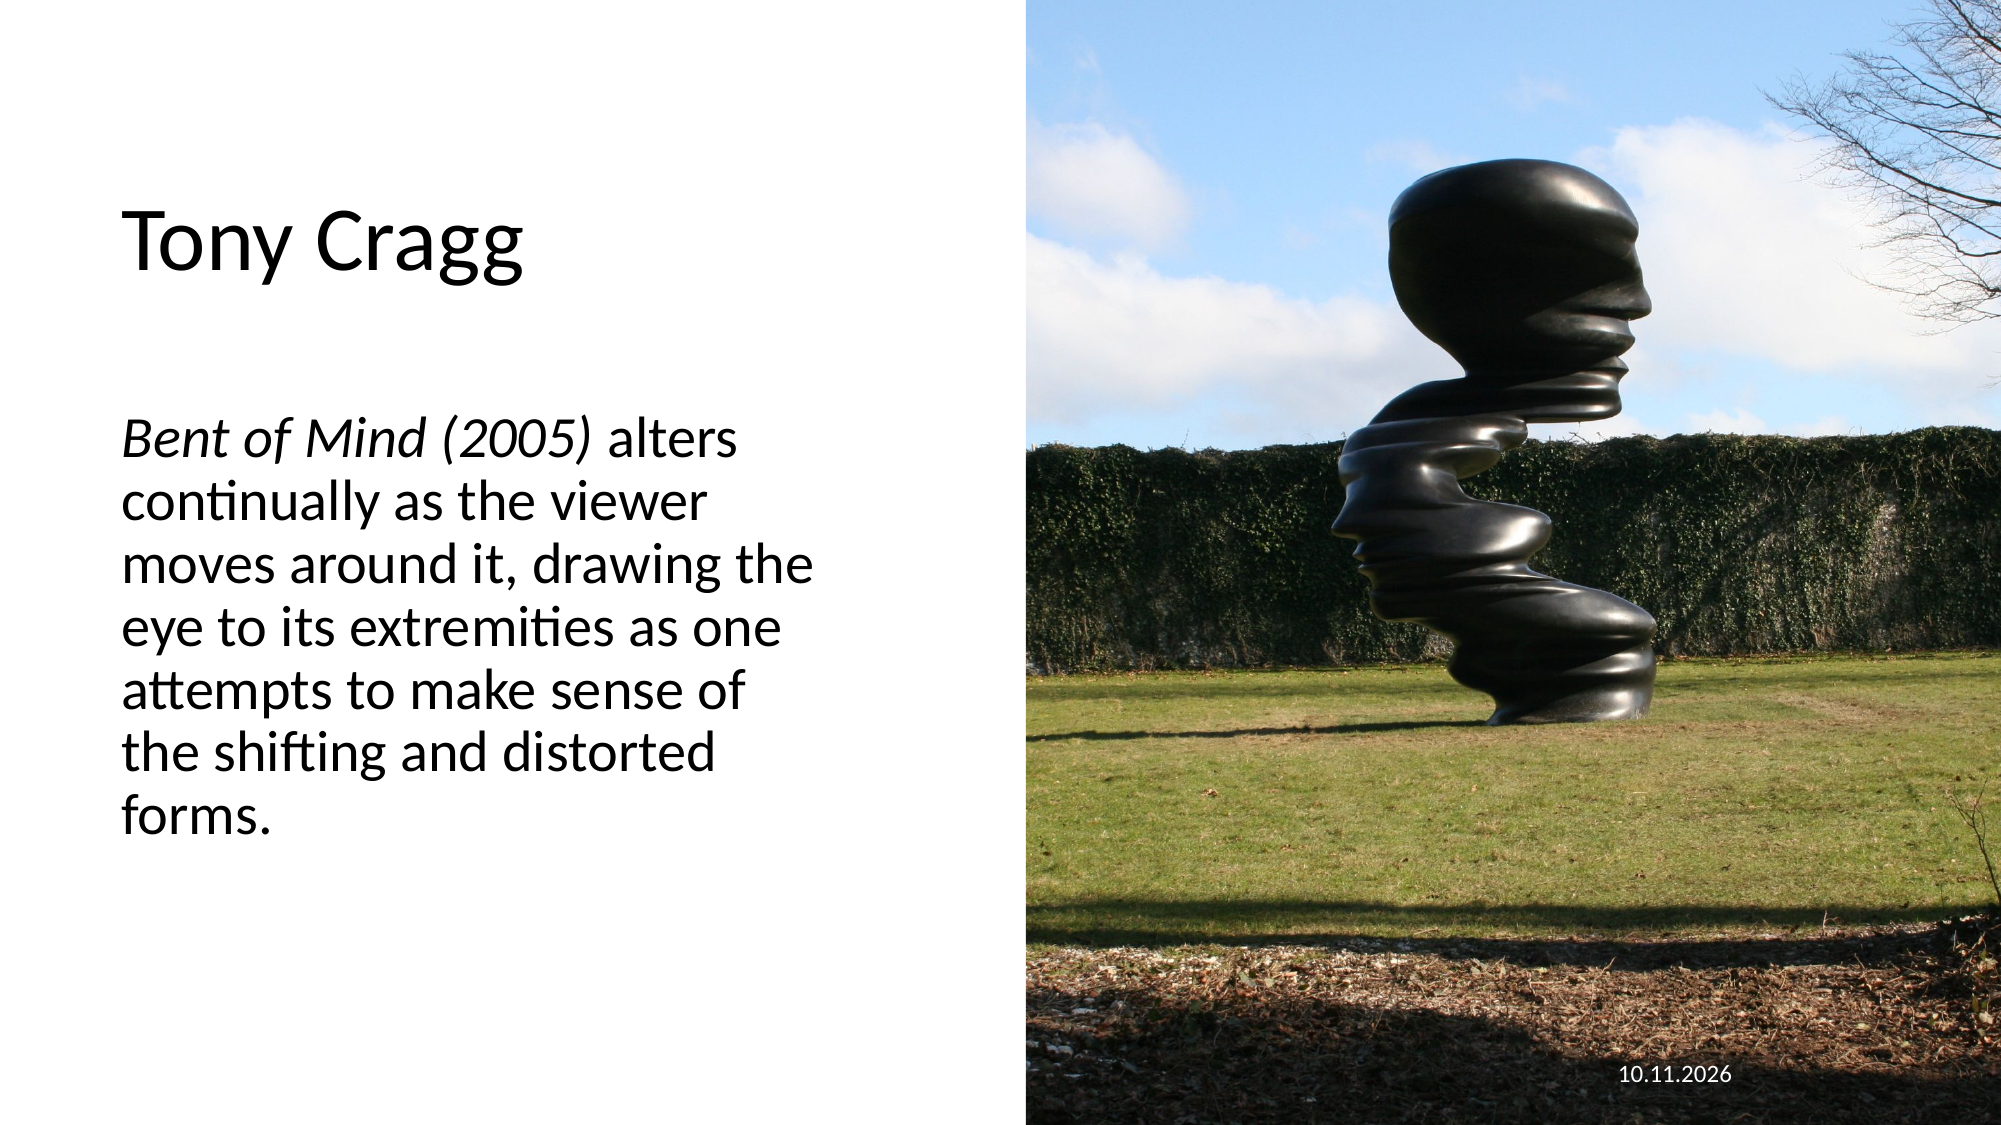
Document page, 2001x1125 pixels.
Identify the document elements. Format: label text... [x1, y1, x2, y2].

list Bent of Mind (2005) alters continually as the viewer moves around it, drawing the eye to its extremities as one attempts to make sense of the shifting and distorted forms. [106, 399, 852, 1015]
title Tony Cragg [106, 103, 706, 379]
picture [1025, 0, 2001, 1125]
